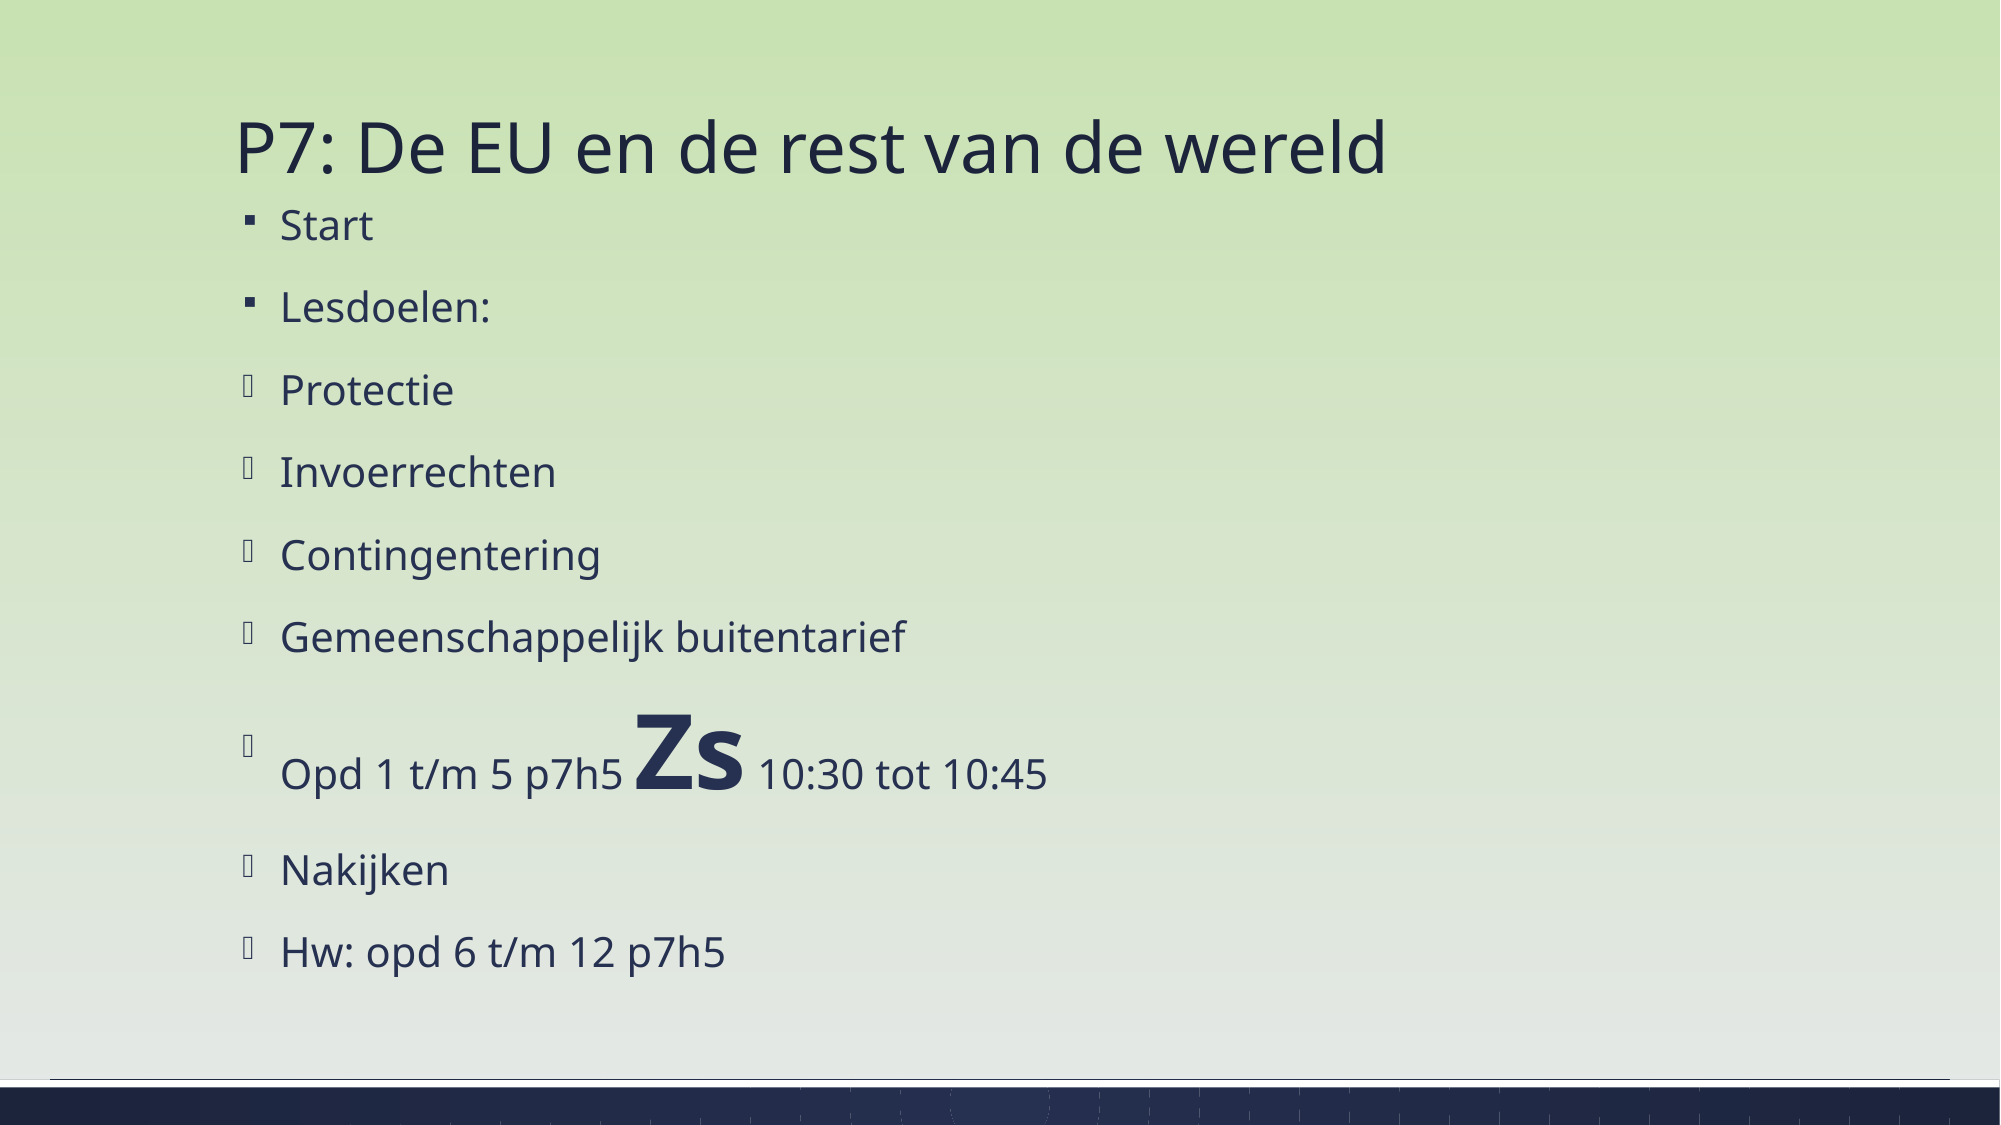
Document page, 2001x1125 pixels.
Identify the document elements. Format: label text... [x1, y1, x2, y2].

list Start Lesdoelen: Protectie Invoerrechten Contingentering Gemeenschappelijk buitentarief Opd 1 t/m 5 p7h5 Zs 10:30 tot 10:45 Nakijken Hw: opd 6 t/m 12 p7h5 [219, 196, 1780, 990]
title P7: De EU en de rest van de wereld [219, 76, 1780, 196]
